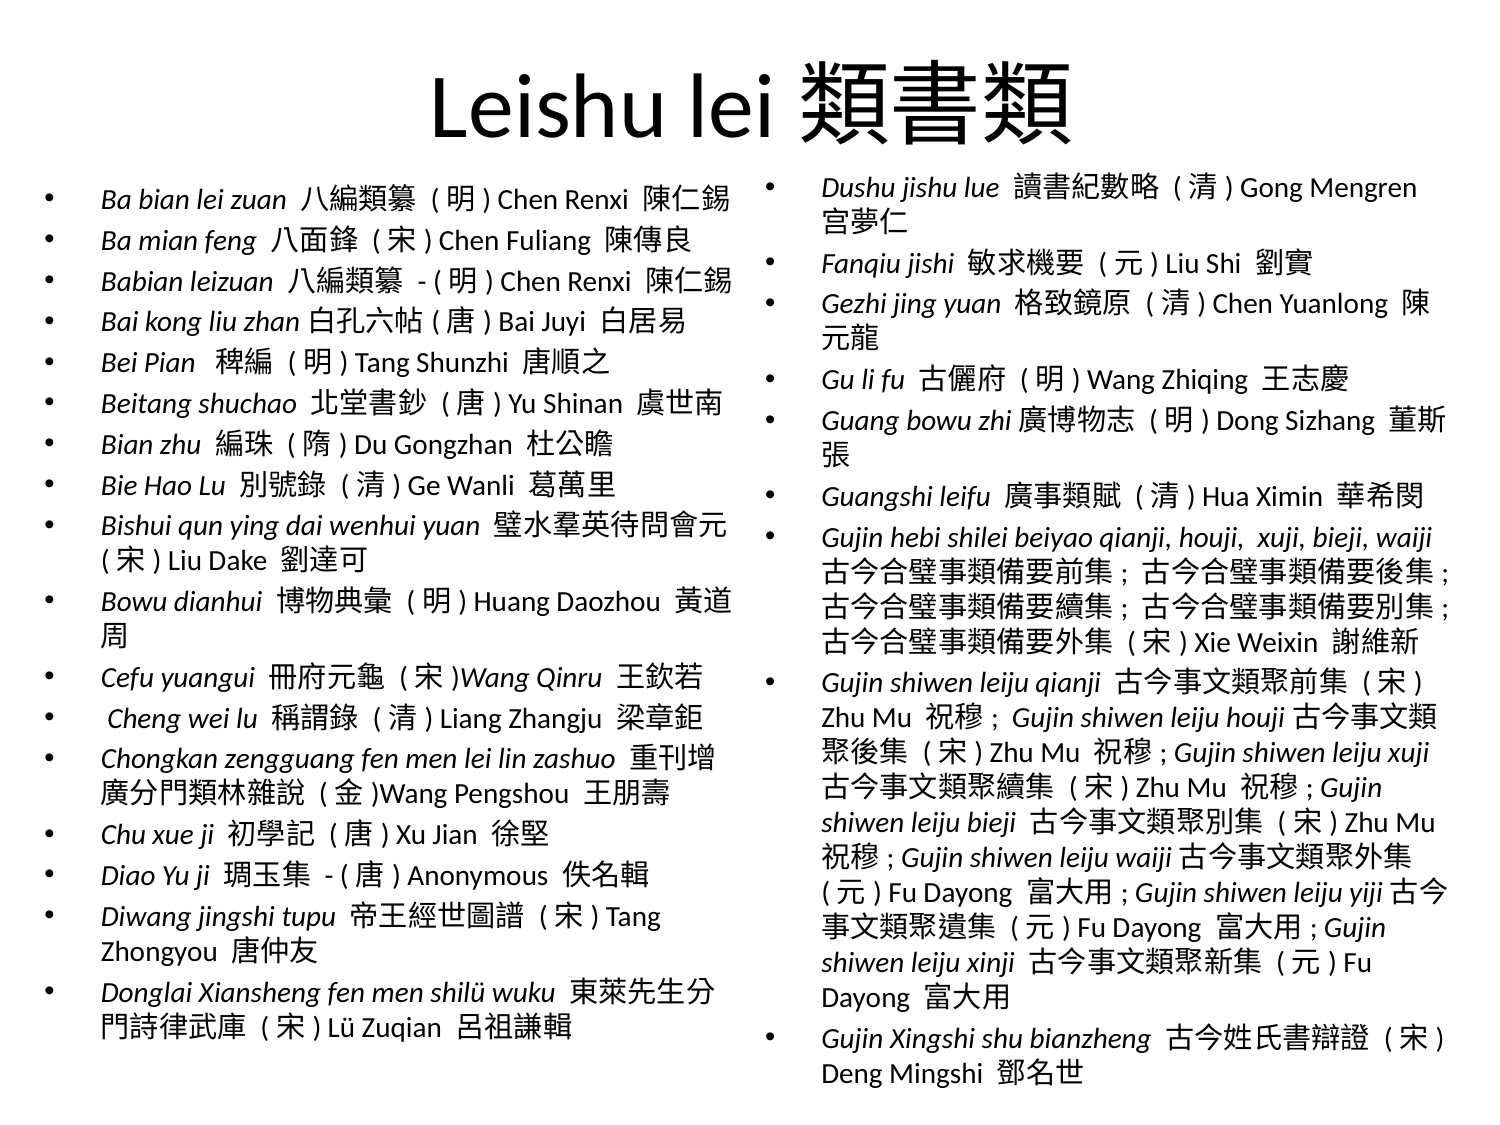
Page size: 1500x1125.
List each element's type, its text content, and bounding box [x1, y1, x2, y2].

text_box Dushu jishu lue 讀書紀數略 (清) Gong Mengren 宫夢仁 Fanqiu jishi 敏求機要 (元) Liu Shi 劉實 Gezhi jing yuan 格致鏡原 (清) Chen Yuanlong 陳元龍 Gu li fu 古儷府 (明) Wang Zhiqing 王志慶 Guang bowu zhi廣博物志 (明) Dong Sizhang 董斯張 Guangshi leifu 廣事類賦 (清) Hua Ximin 華希閔 Gujin hebi shilei beiyao qianji, houji, xuji, bieji, waiji 古今合璧事類備要前集; 古今合璧事類備要後集; 古今合璧事類備要續集; 古今合璧事類備要別集; 古今合璧事類備要外集 (宋) Xie Weixin 謝維新 Gujin shiwen leiju qianji 古今事文類聚前集 (宋) Zhu Mu 祝穆; Gujin shiwen leiju houji古今事文類聚後集 (宋) Zhu Mu 祝穆; Gujin shiwen leiju xuji古今事文類聚續集 (宋) Zhu Mu 祝穆; Gujin shiwen leiju bieji 古今事文類聚別集 (宋) Zhu Mu 祝穆; Gujin shiwen leiju waiji古今事文類聚外集 (元) Fu Dayong 富大用; Gujin shiwen leiju yiji古今事文類聚遺集 (元) Fu Dayong 富大用; Gujin shiwen leiju xinji 古今事文類聚新集 (元) Fu Dayong 富大用 Gujin Xingshi shu bianzheng 古今姓氏書辯證 (宋) Deng Mingshi 鄧名世 [749, 160, 1473, 1059]
title Leishu lei類書類 [76, 30, 1427, 171]
list Ba bian lei zuan 八編類纂 (明) Chen Renxi 陳仁錫 Ba mian feng 八面鋒 (宋) Chen Fuliang 陳傳良 Babian leizuan 八編類纂 - (明) Chen Renxi 陳仁錫 Bai kong liu zhan白孔六帖(唐) Bai Juyi 白居易 Bei Pian 稗編 (明) Tang Shunzhi 唐順之 Beitang shuchao 北堂書鈔 (唐) Yu Shinan 虞世南 Bian zhu 編珠 (隋) Du Gongzhan 杜公瞻 Bie Hao Lu 別號錄 (清) Ge Wanli 葛萬里 Bishui qun ying dai wenhui yuan 璧水羣英待問會元 (宋) Liu Dake 劉達可 Bowu dianhui 博物典彙 (明) Huang Daozhou 黃道周 Cefu yuangui 冊府元龜 (宋)Wang Qinru 王欽若 Cheng wei lu 稱謂錄 (清) Liang Zhangju 梁章鉅 Chongkan zengguang fen men lei lin zashuo 重刊增廣分門類林雜說 (金)Wang Pengshou 王朋壽 Chu xue ji 初學記 (唐) Xu Jian 徐堅 Diao Yu ji 琱玉集 - (唐) Anonymous 佚名輯 Diwang jingshi tupu 帝王經世圖譜 (宋) Tang Zhongyou 唐仲友 Donglai Xiansheng fen men shilü wuku 東萊先生分門詩律武庫 (宋) Lü Zuqian 呂祖謙輯 [29, 172, 749, 1059]
